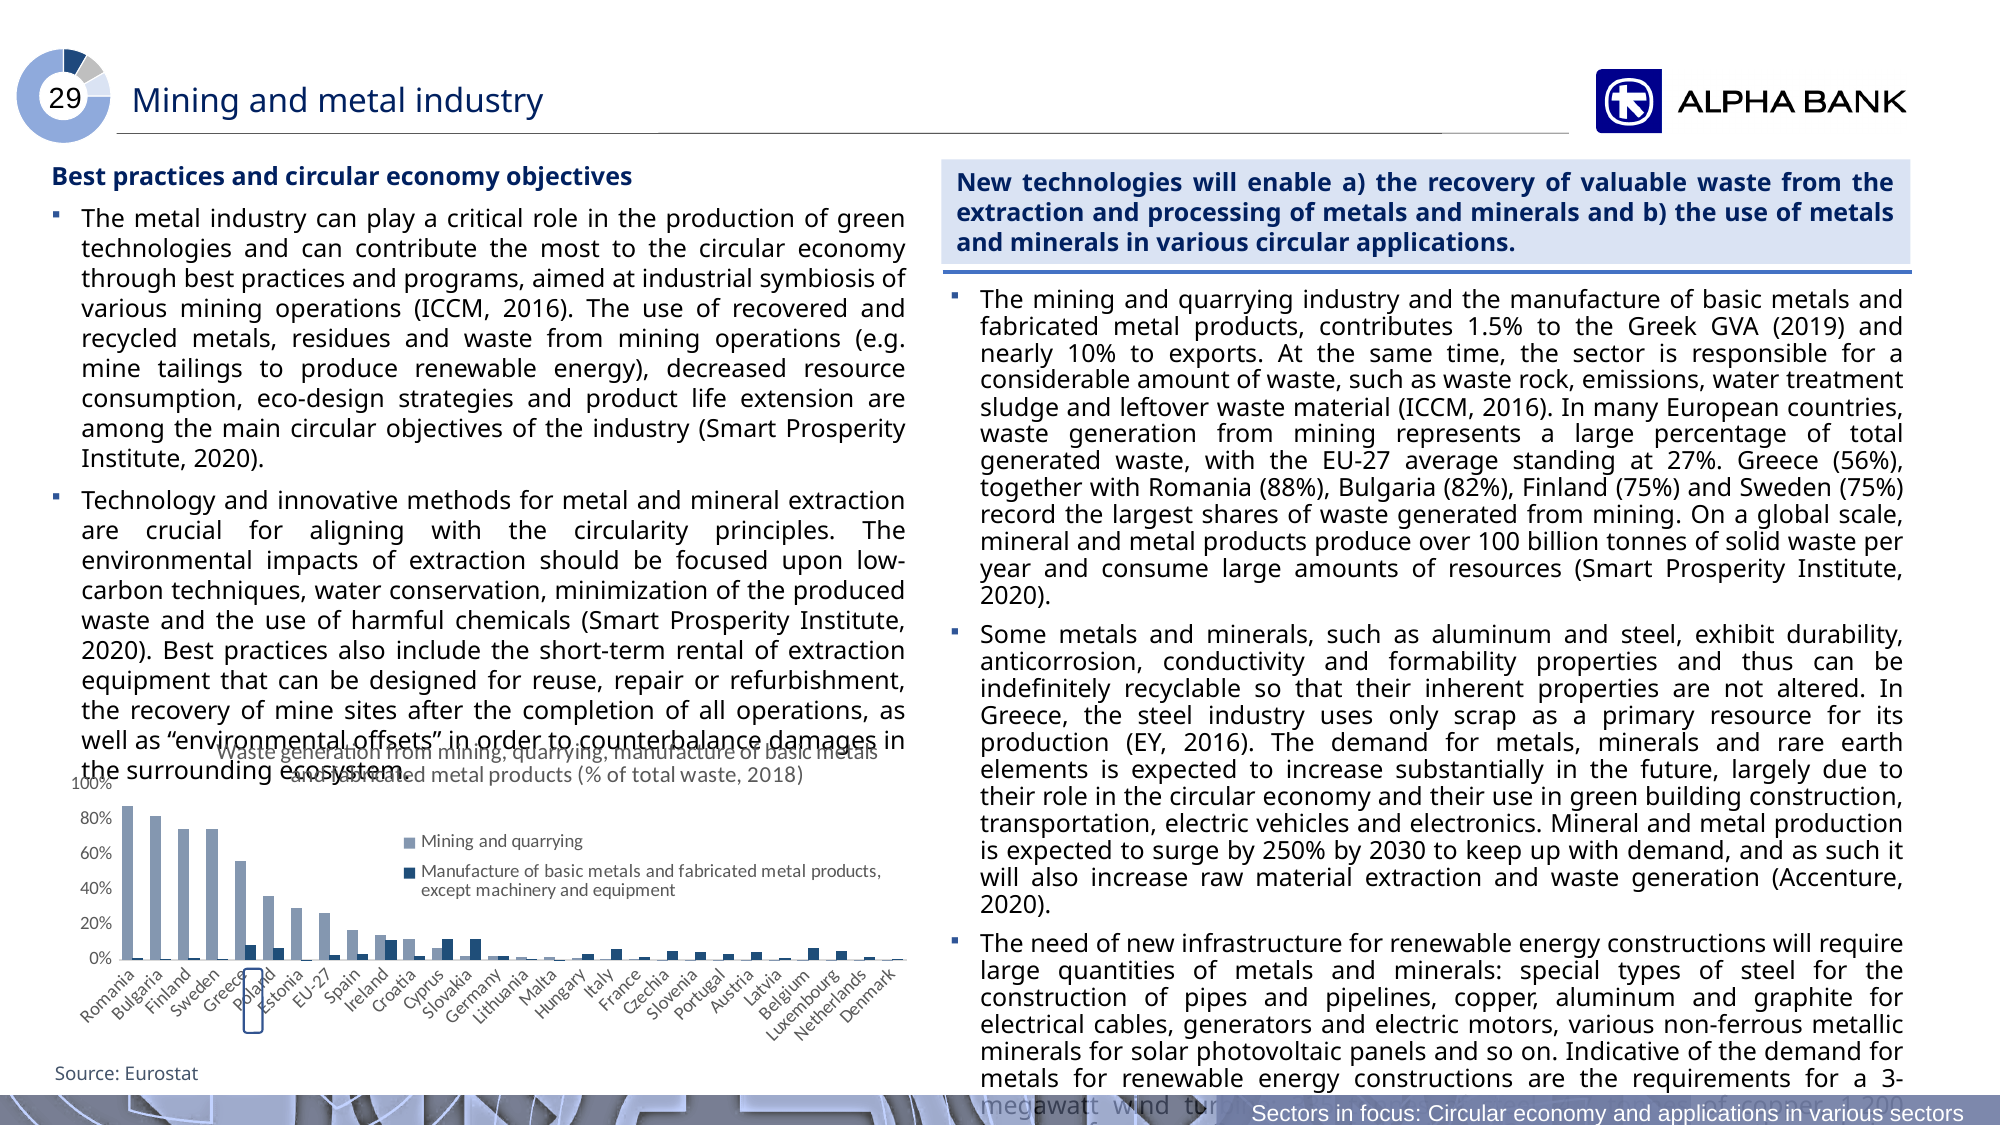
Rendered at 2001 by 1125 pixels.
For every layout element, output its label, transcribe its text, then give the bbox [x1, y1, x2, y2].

text_box Best practices and circular economy objectives The metal industry can play a critical role in the production of green technologies and can contribute the most to the circular economy through best practices and programs, aimed at industrial symbiosis of various mining operations (ICCM, 2016). The use of recovered and recycled metals, residues and waste from mining operations (e.g. mine tailings to produce renewable energy), decreased resource consumption, eco-design strategies and product life extension are among the main circular objectives of the industry (Smart Prosperity Institute, 2020). Technology and innovative methods for metal and mineral extraction are crucial for aligning with the circularity principles. The environmental impacts of extraction should be focused upon low-carbon techniques, water conservation, minimization of the produced waste and the use of harmful chemicals (Smart Prosperity Institute, 2020). Best practices also include the short-term rental of extraction equipment that can be designed for reuse, repair or refurbishment, the recovery of mine sites after the completion of all operations, as well as “environmental offsets” in order to counterbalance damages in the surrounding ecosystem. [36, 152, 922, 877]
chart [10, 48, 117, 155]
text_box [935, 159, 1921, 1073]
chart [63, 735, 908, 1085]
text_box Mining and metal industry [117, 69, 1596, 134]
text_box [0, 1095, 2000, 1125]
text_box Source: Eurostat [40, 1054, 980, 1092]
picture [1596, 69, 1907, 134]
